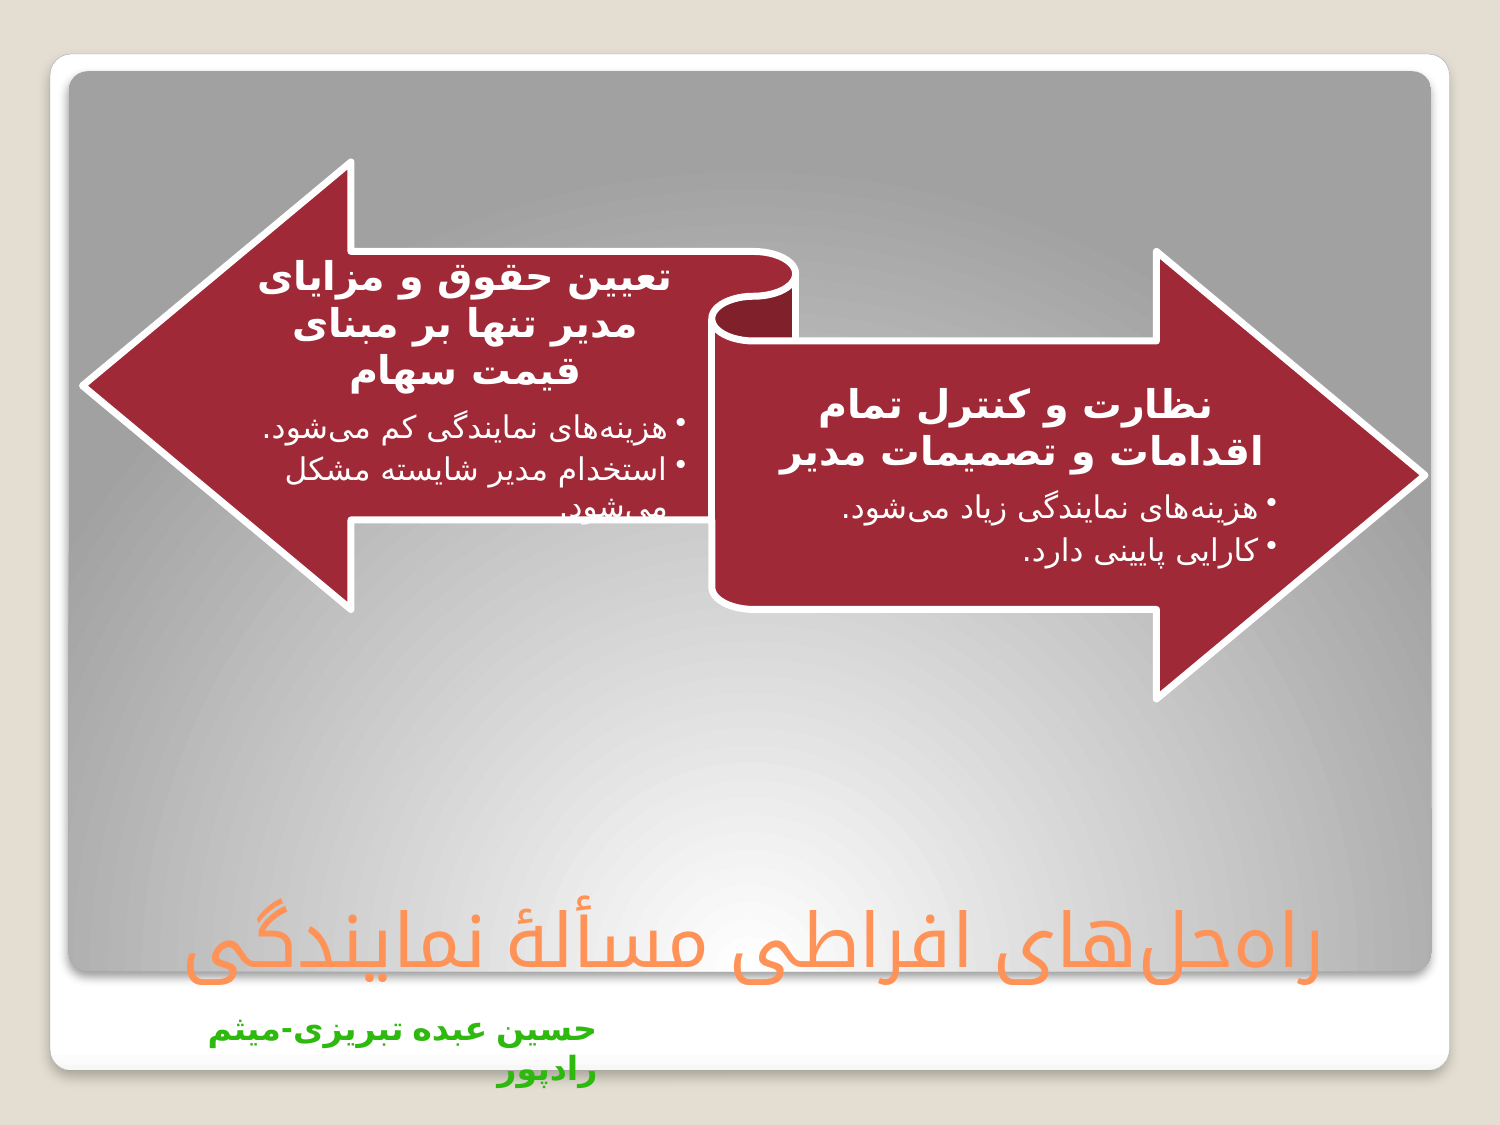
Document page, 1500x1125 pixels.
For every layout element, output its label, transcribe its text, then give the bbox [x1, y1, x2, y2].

text_box [1281, 350, 1429, 600]
text_box تعیین حقوق و مزایای مدیر تنها بر مبنای قیمت سهام هزینه‌های نمایندگی کم می‌شود. استخدام مدیر شایسته مشکل می‌شود. [240, 252, 690, 523]
text_box نظارت و کنترل تمام اقدامات و تصمیمات مدیر هزینه‌های نمایندگی زیاد می‌شود. کارایی پایینی دارد. [750, 338, 1281, 608]
text_box [79, 158, 1272, 703]
title راه‌حل‌های افراطی مسألۀ نمایندگی [82, 817, 1425, 990]
